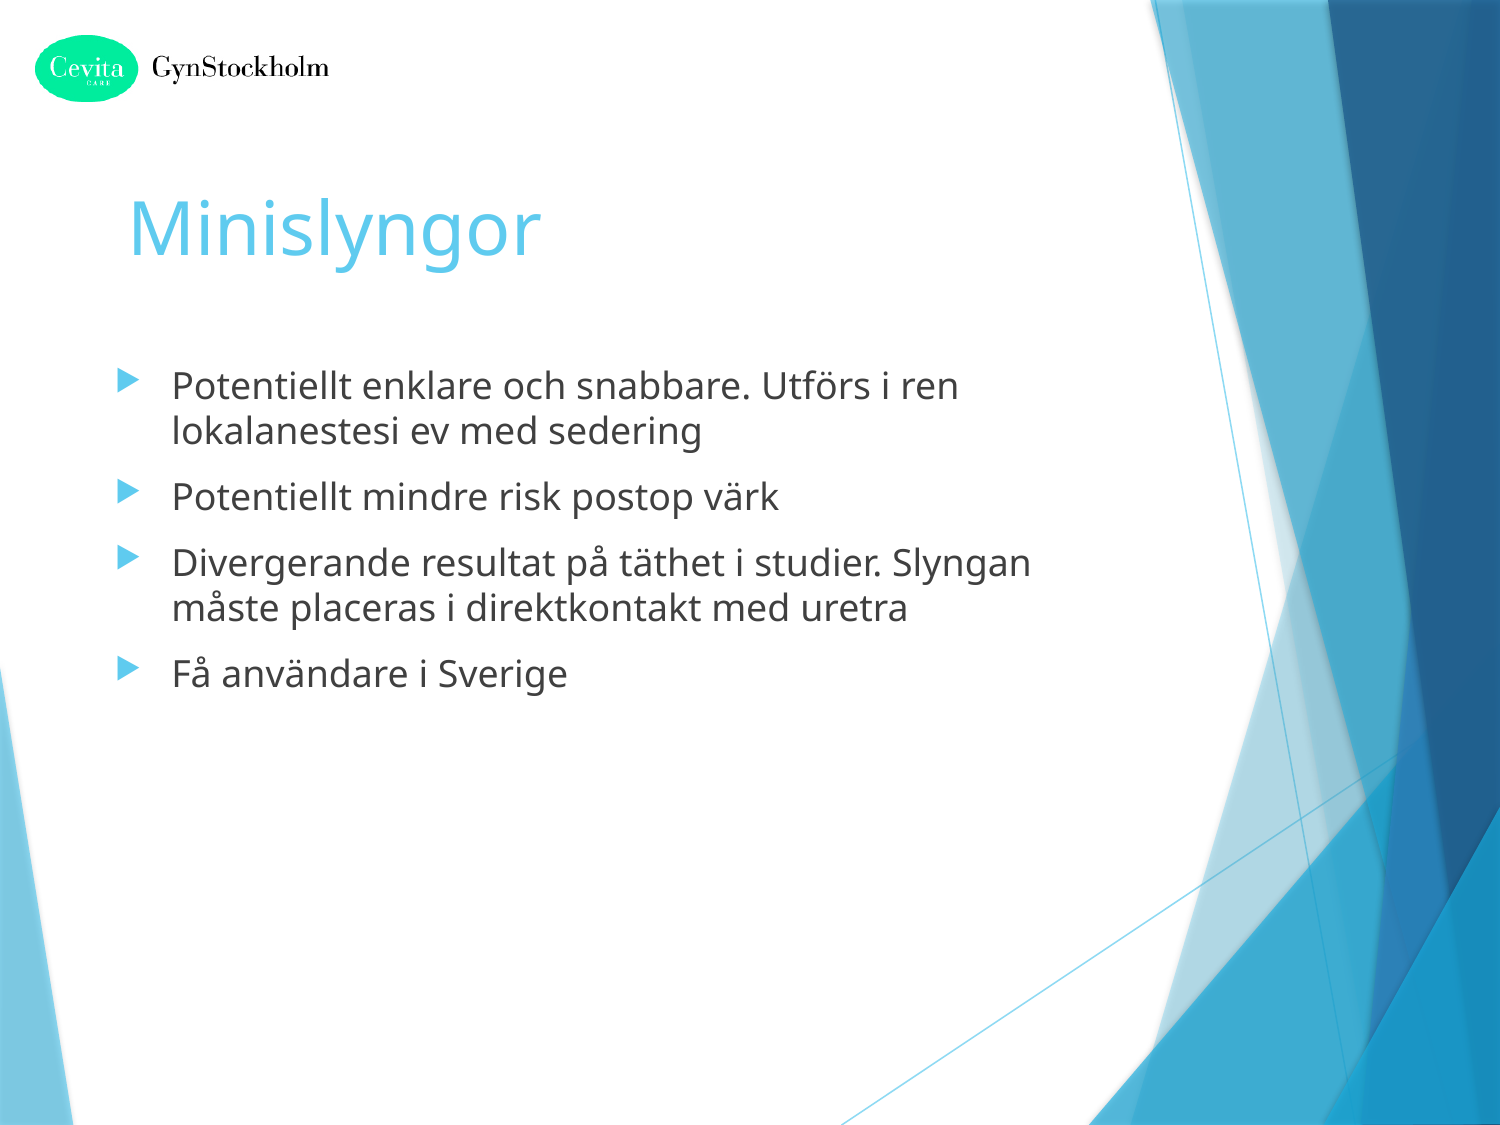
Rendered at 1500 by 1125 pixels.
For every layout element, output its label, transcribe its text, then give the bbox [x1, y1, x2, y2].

list Potentiellt enklare och snabbare. Utförs i ren lokalanestesi ev med sedering Potentiellt mindre risk postop värk Divergerande resultat på täthet i studier. Slyngan måste placeras i direktkontakt med uretra Få användare i Sverige [99, 354, 1142, 992]
title Minislyngor [112, 172, 1142, 317]
picture [34, 34, 329, 103]
